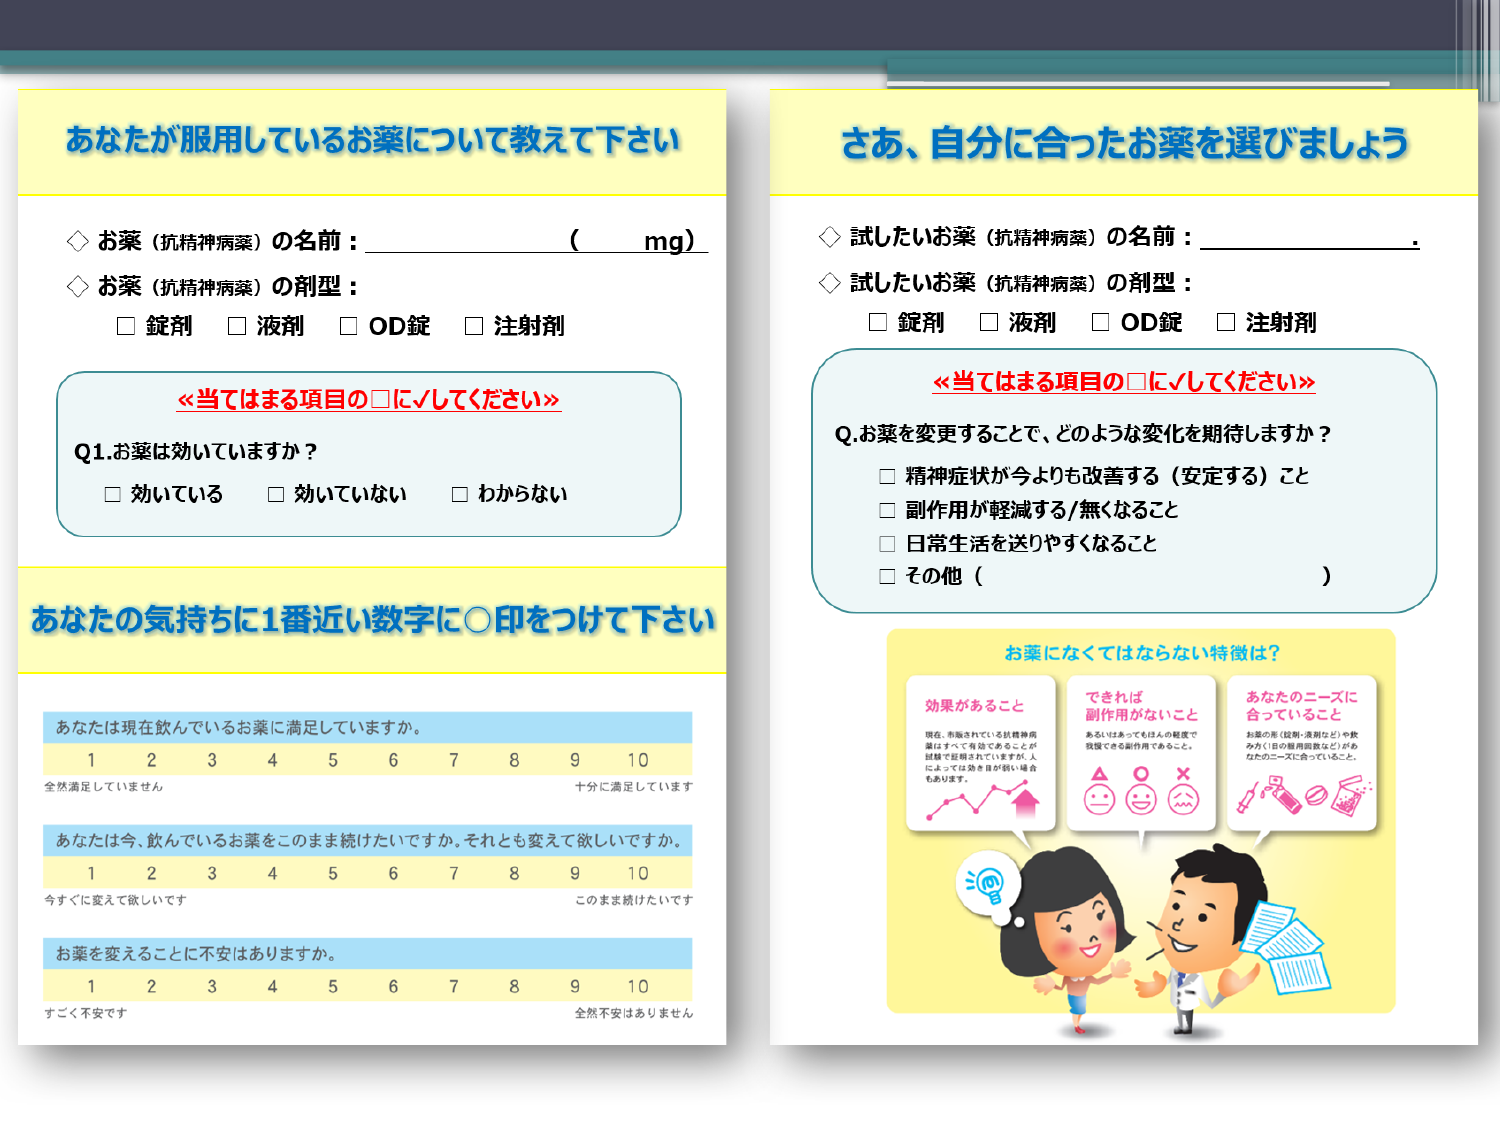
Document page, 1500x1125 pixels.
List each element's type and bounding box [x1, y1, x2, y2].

picture [17, 89, 727, 1045]
picture [769, 89, 1479, 1045]
